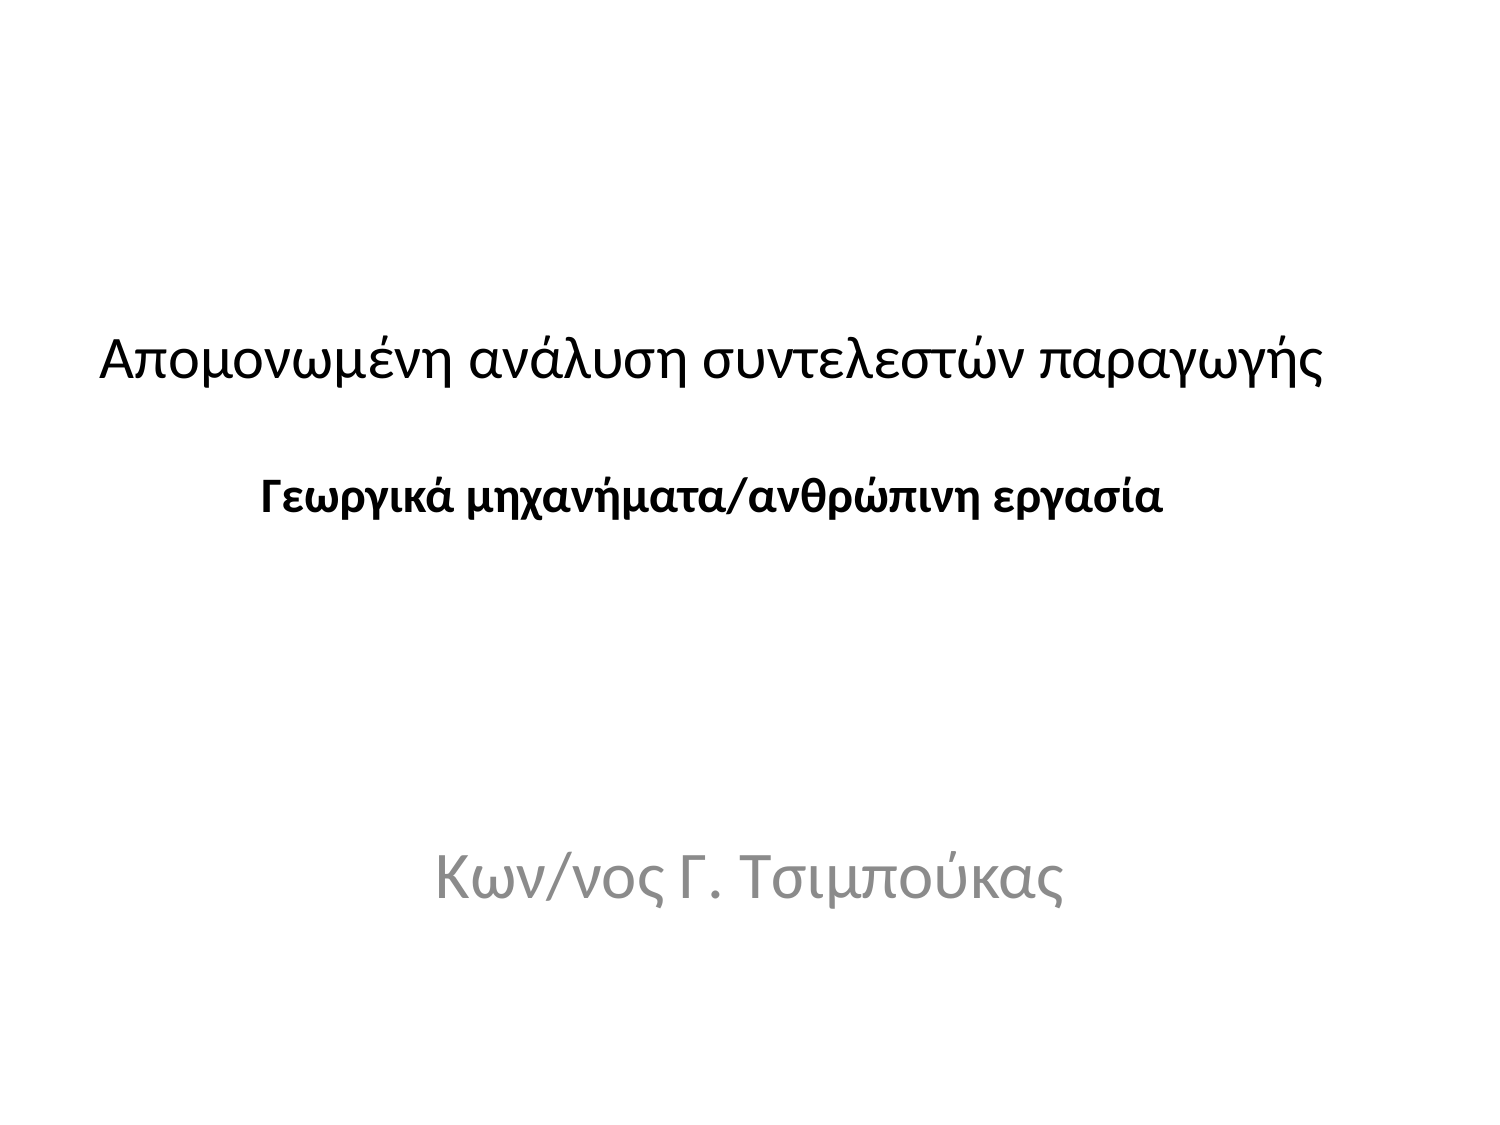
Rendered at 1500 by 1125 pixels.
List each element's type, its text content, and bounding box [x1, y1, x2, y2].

subtitle Κων/νος Γ. Τσιμπούκας [225, 637, 1275, 925]
title Απομονωμένη ανάλυση συντελεστών παραγωγής Γεωργικά μηχανήματα/ανθρώπινη εργασία [75, 299, 1350, 542]
